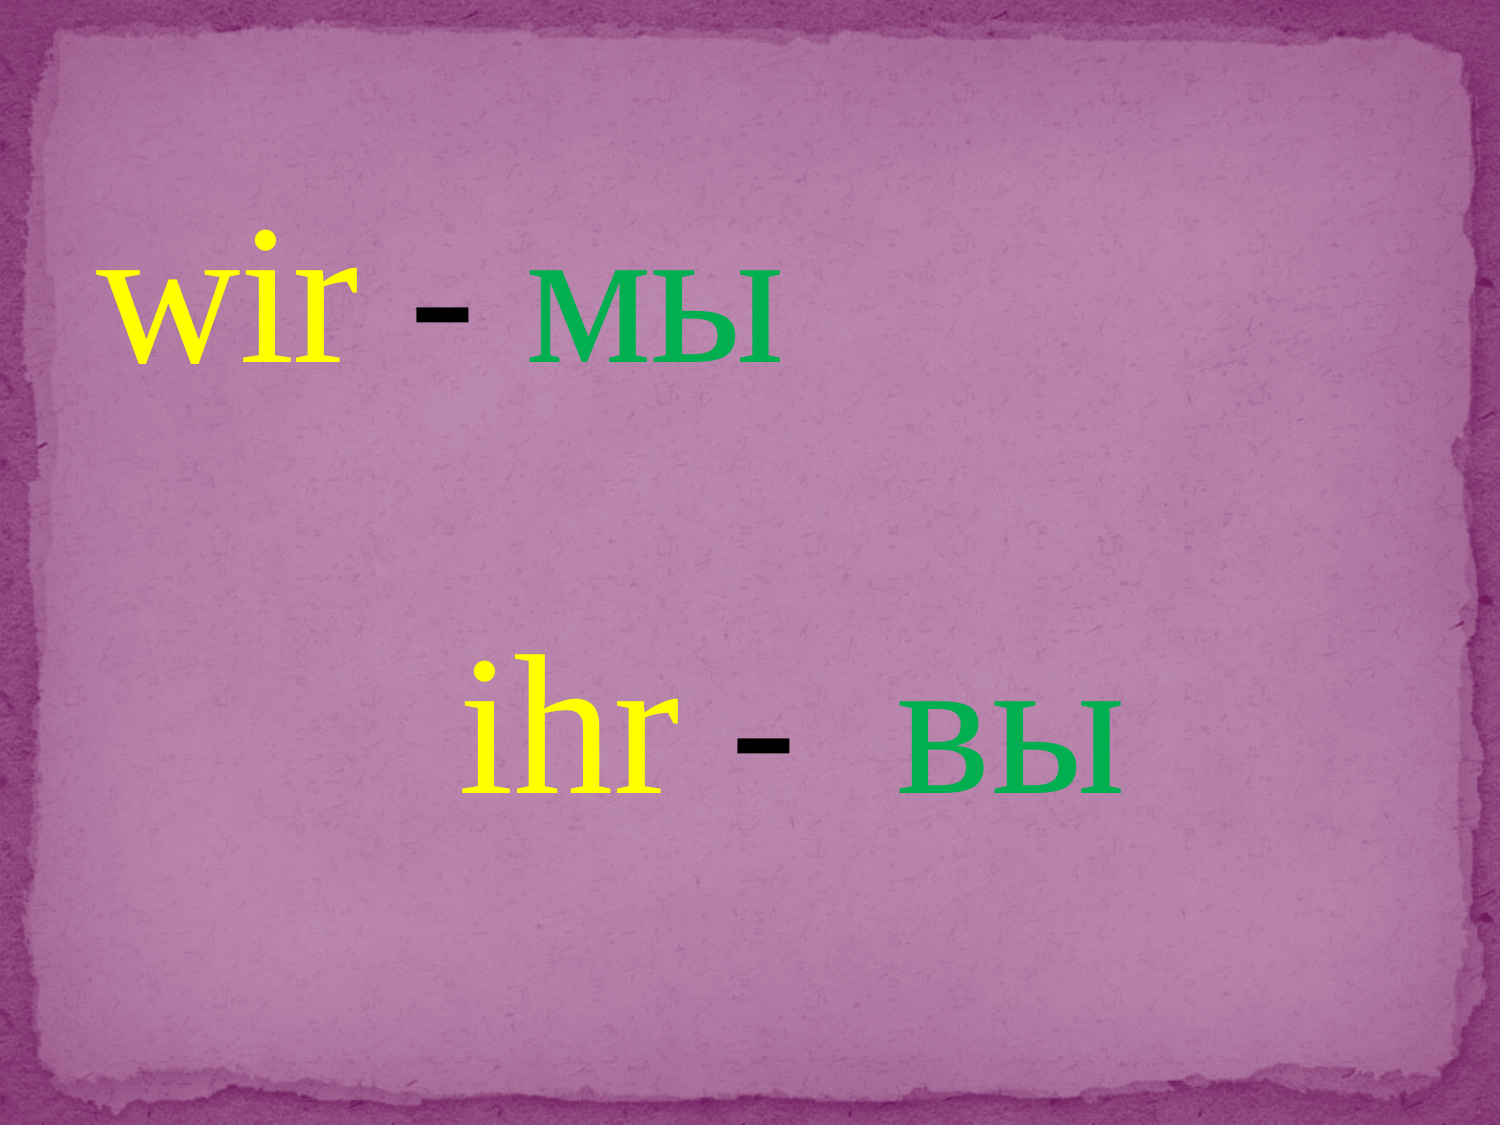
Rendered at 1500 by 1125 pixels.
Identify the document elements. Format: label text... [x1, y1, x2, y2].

title wir - мы [81, 175, 1433, 411]
list ihr - вы [117, 585, 1468, 839]
